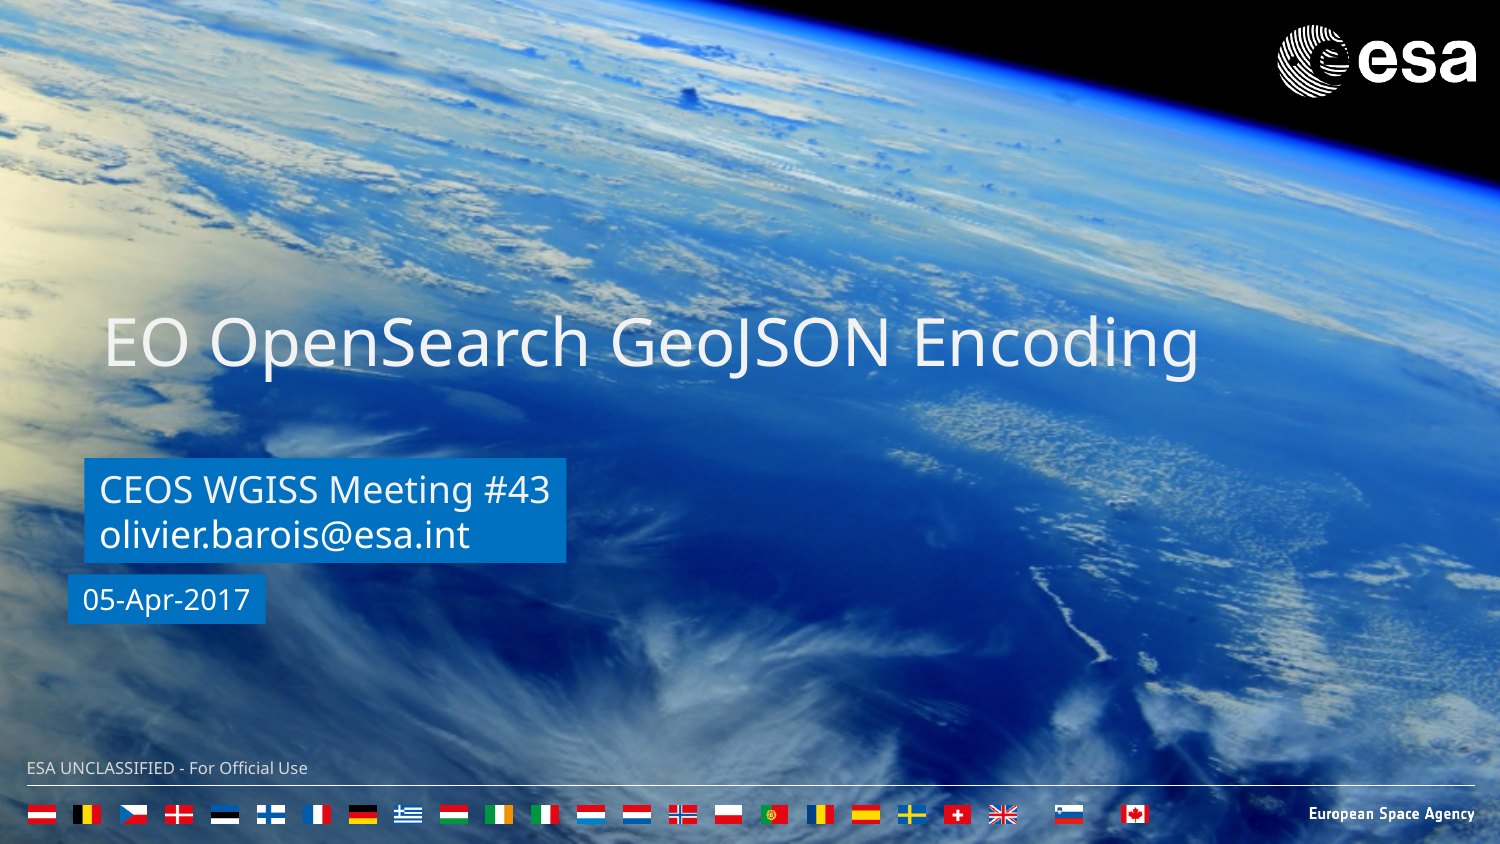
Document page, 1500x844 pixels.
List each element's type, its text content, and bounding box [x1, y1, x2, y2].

picture [0, 0, 1498, 842]
text_box CEOS WGISS Meeting #43 olivier.barois@esa.int [84, 458, 567, 563]
text_box 05-Apr-2017 [67, 574, 266, 624]
text_box EO OpenSearch GeoJSON Encoding [87, 292, 1396, 388]
